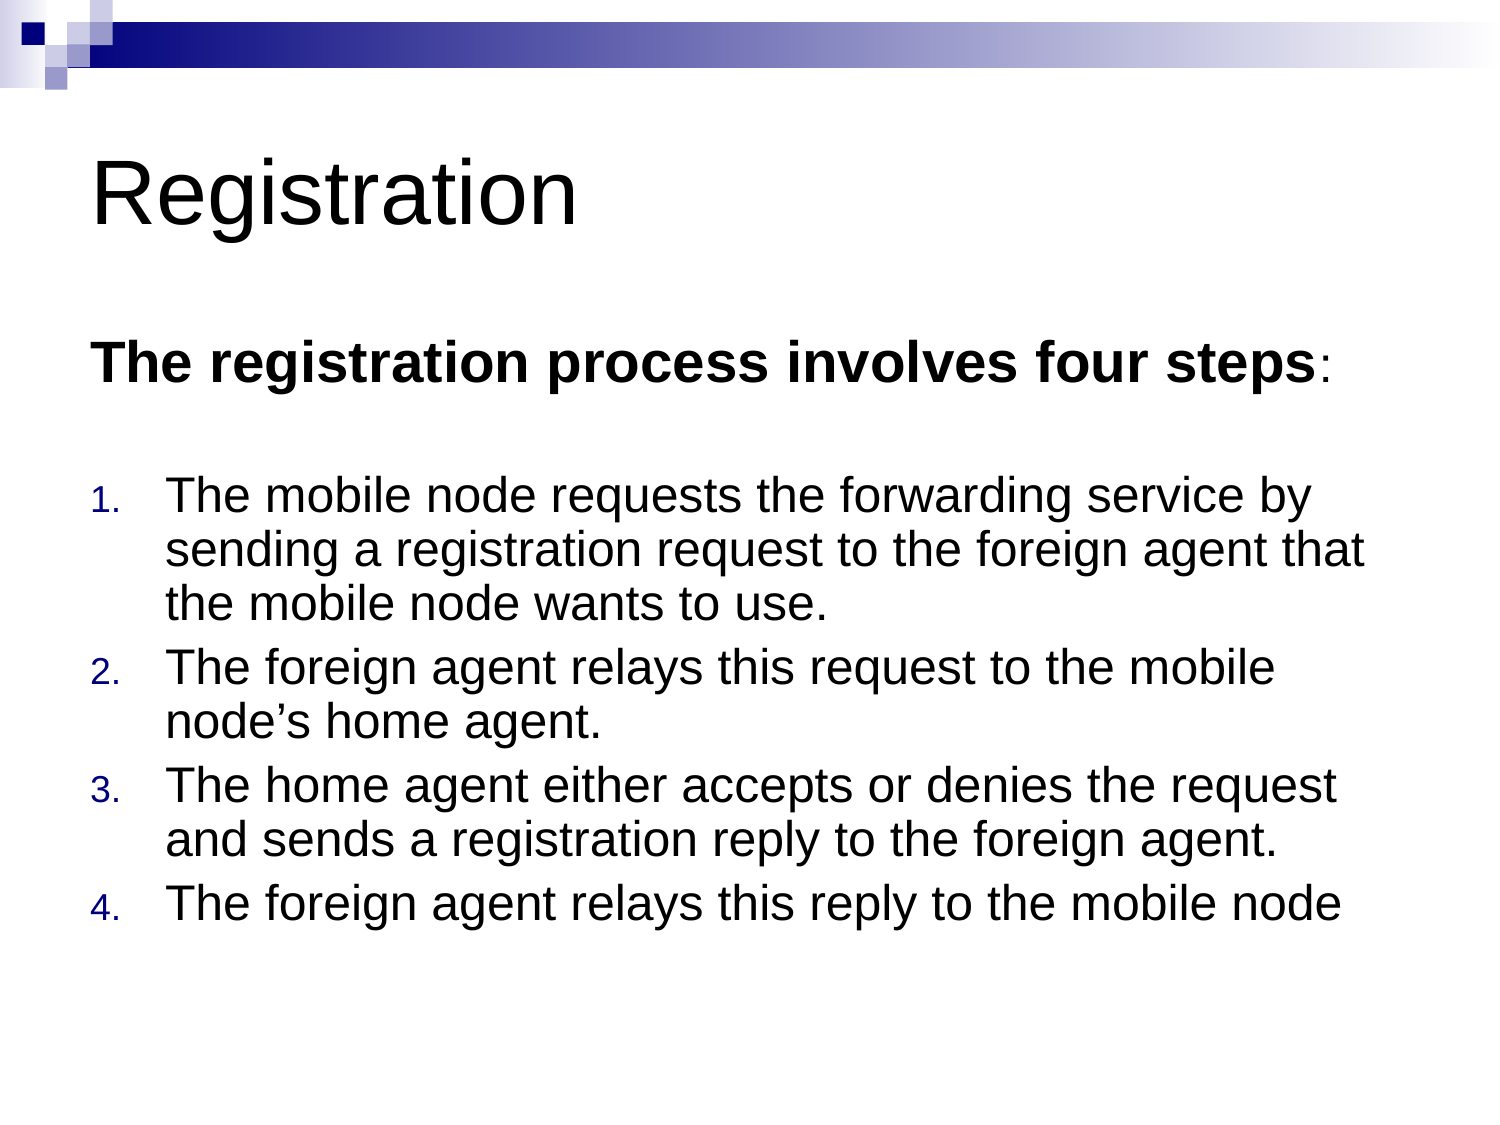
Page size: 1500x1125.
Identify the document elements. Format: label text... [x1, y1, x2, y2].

title Registration [74, 74, 1426, 301]
list The registration process involves four steps: The mobile node requests the forwarding service by sending a registration request to the foreign agent that the mobile node wants to use. The foreign agent relays this request to the mobile node’s home agent. The home agent either accepts or denies the request and sends a registration reply to the foreign agent. The foreign agent relays this reply to the mobile node [74, 324, 1426, 963]
